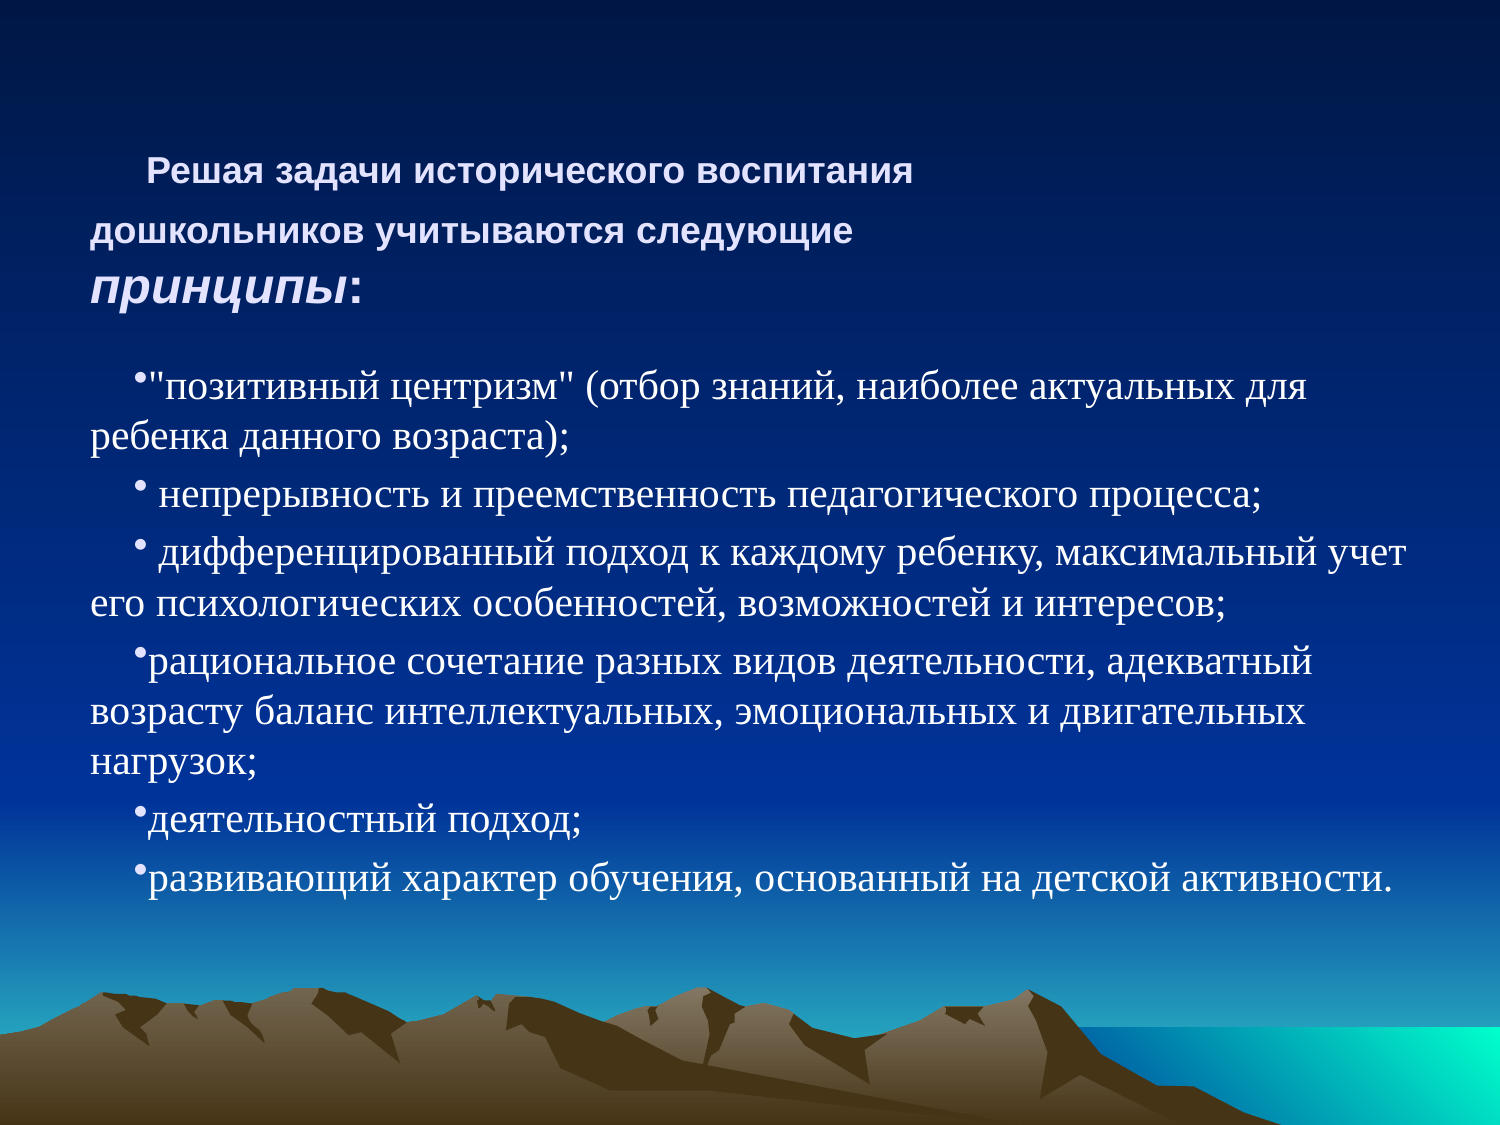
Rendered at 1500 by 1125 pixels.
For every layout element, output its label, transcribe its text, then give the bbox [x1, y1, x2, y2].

list "позитивный центризм" (отбор знаний, наиболее актуальных для ребенка данного возраста); непрерывность и преемственность педагогического процесса; дифференцированный подход к каждому ребенку, максимальный учет его психологических особенностей, возможностей и интересов; рациональное сочетание разных видов деятельности, адекватный возрасту баланс интеллектуальных, эмоциональных и двигательных нагрузок; деятельностный подход; развивающий характер обучения, основанный на детской активности. [74, 349, 1426, 1001]
title Решая задачи исторического воспитания дошкольников учитываются следующие принципы: [74, 37, 1426, 349]
